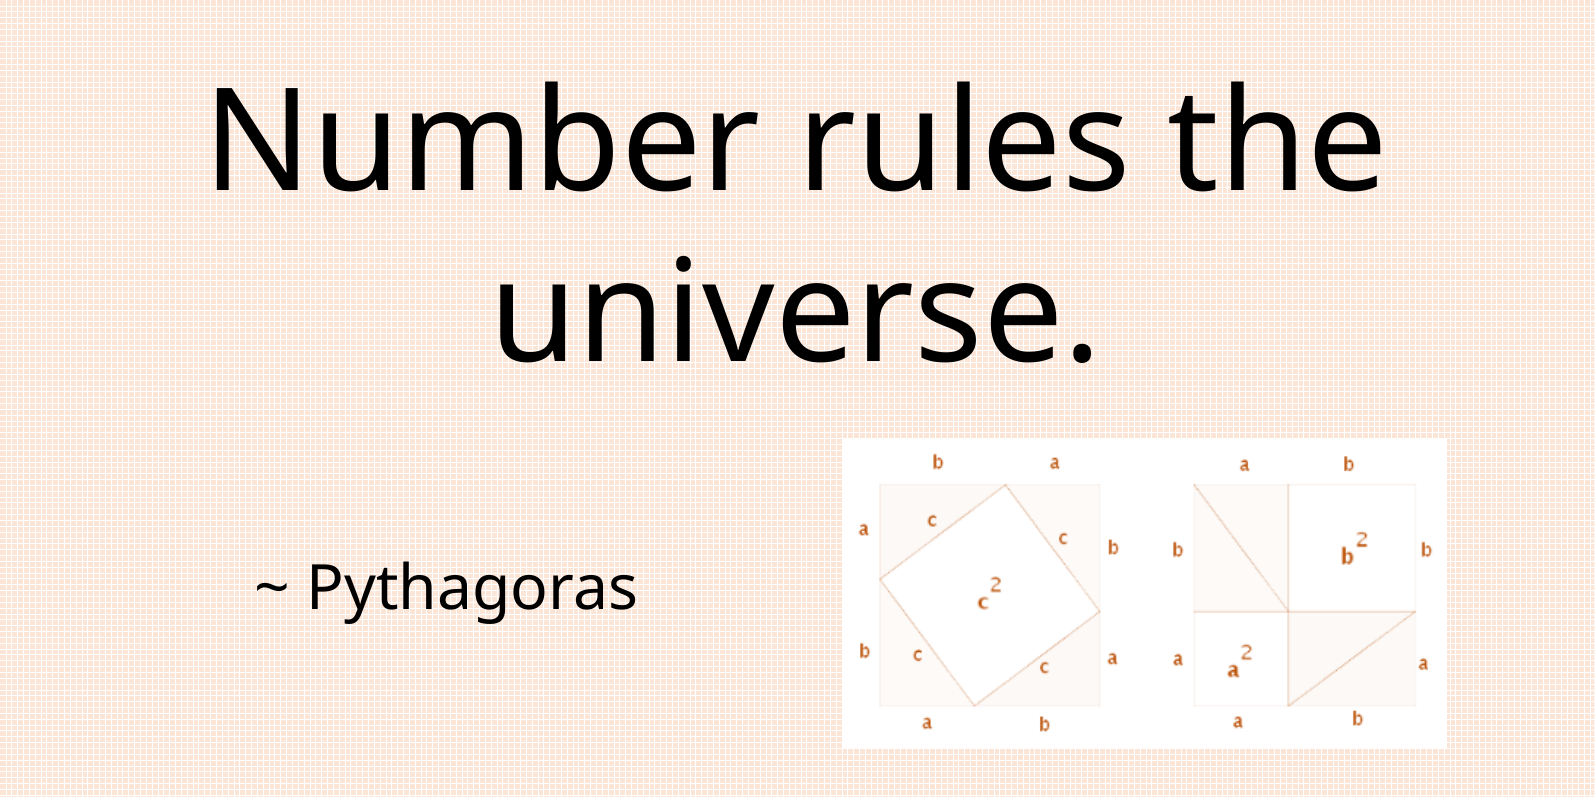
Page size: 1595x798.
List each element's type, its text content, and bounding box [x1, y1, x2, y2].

text_box Number rules the universe. [131, 40, 1461, 398]
picture [843, 439, 1447, 749]
text_box ~ Pythagoras [0, 539, 843, 630]
